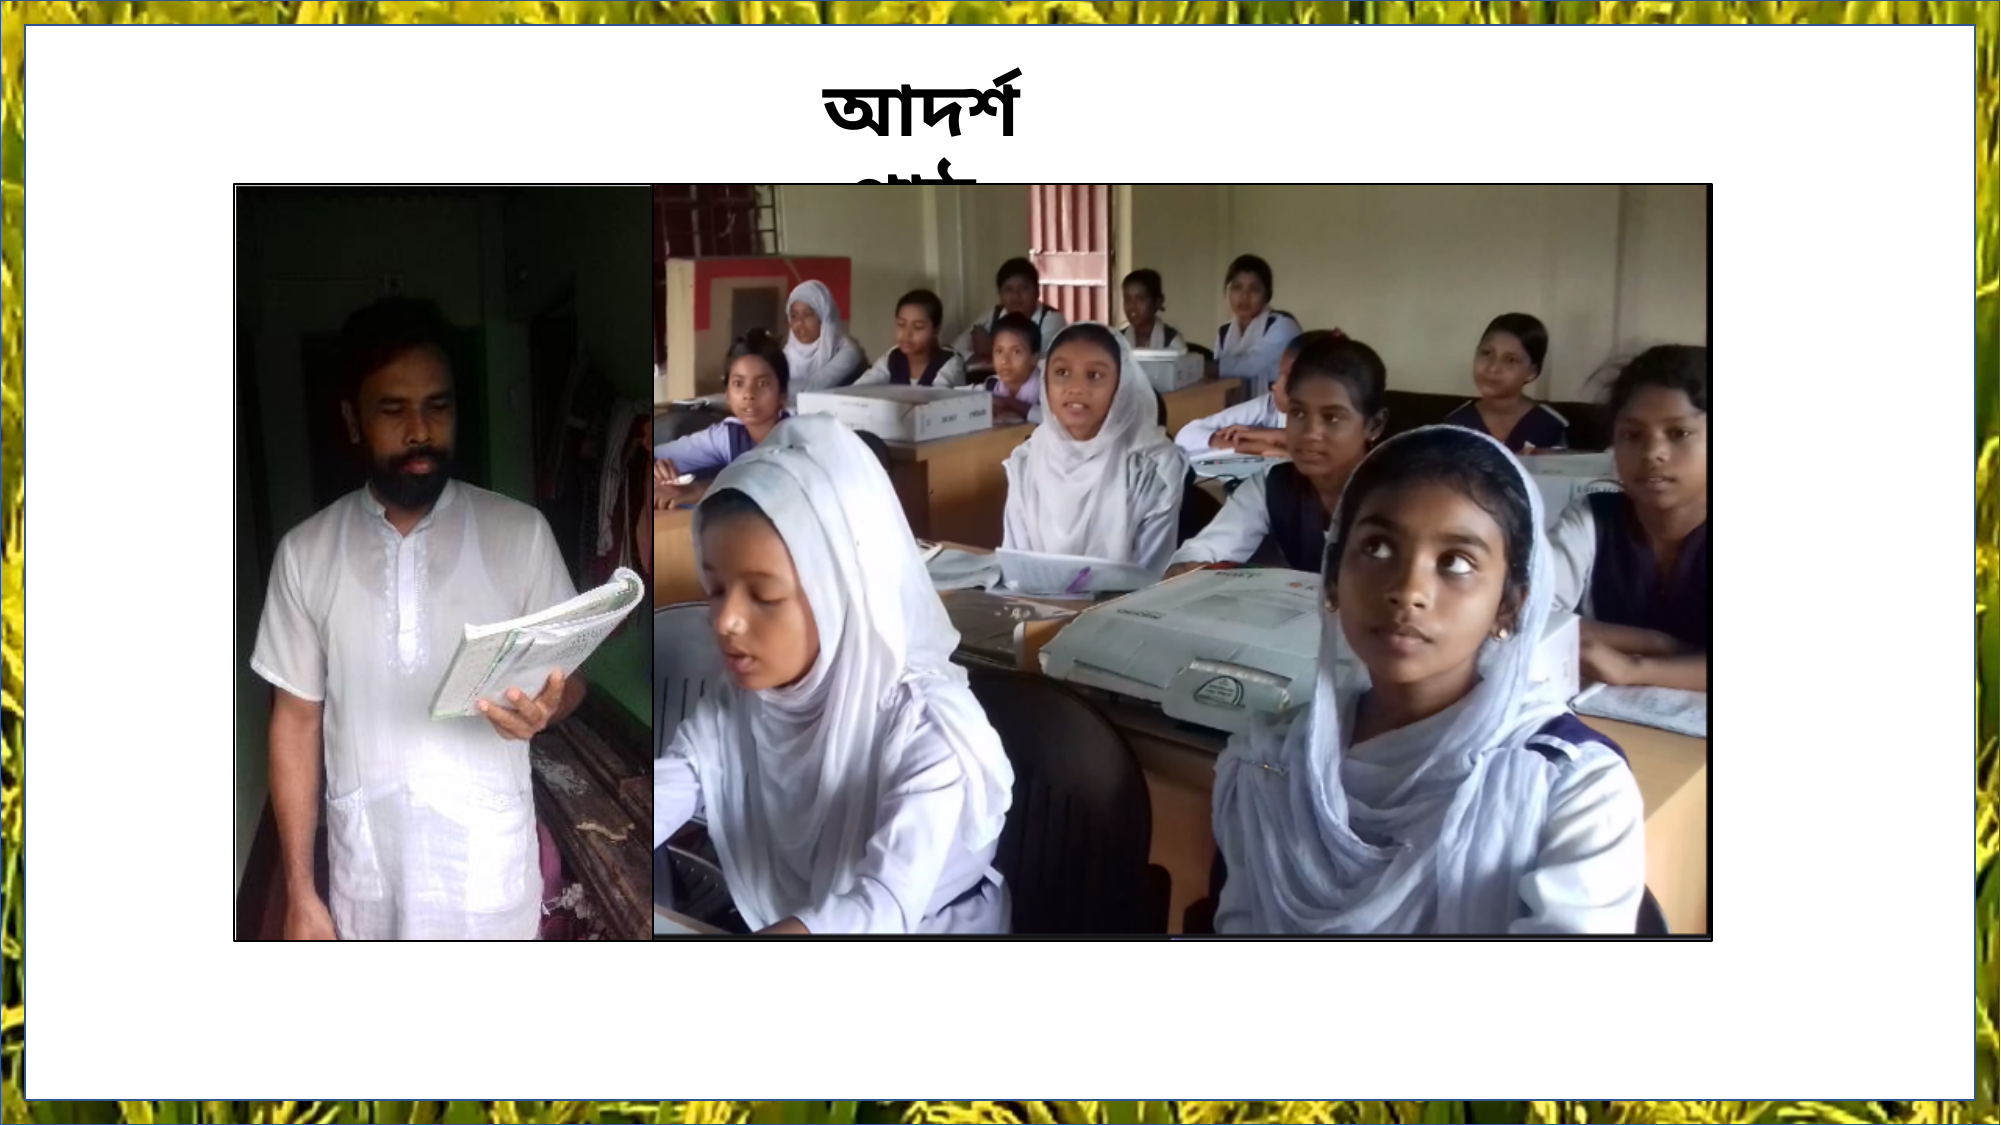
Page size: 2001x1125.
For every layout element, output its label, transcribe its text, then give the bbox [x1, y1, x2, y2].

text_box [0, 0, 2000, 1125]
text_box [235, 185, 1711, 940]
text_box আদর্শ পাঠ [777, 54, 1066, 183]
